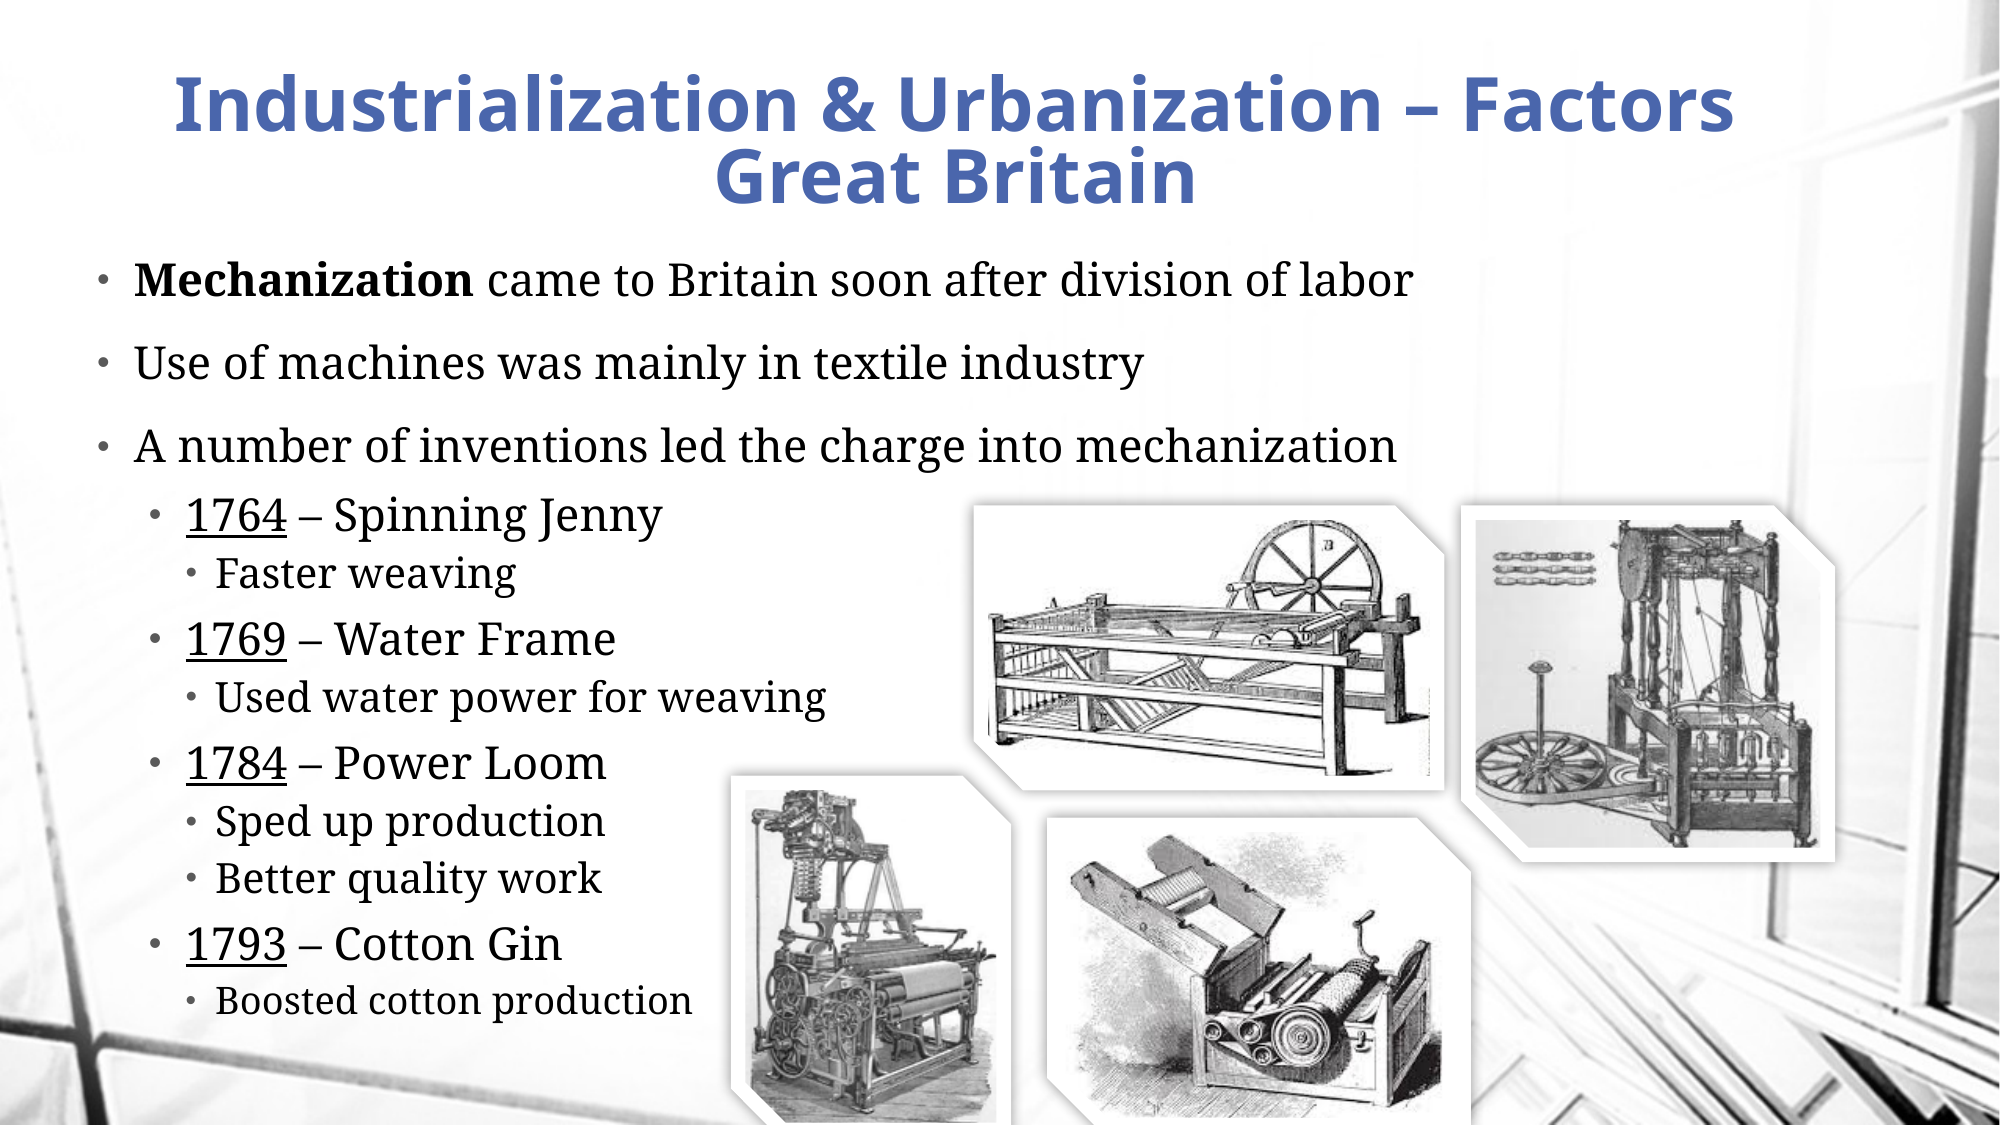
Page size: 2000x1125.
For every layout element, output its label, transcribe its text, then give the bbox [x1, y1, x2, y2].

picture [1012, 824, 1464, 1125]
title Industrialization & Urbanization – Factors Great Britain [74, 50, 1838, 225]
picture [1468, 512, 1828, 855]
picture [0, 0, 2000, 1125]
list Mechanization came to Britain soon after division of labor Use of machines was mainly in textile industry A number of inventions led the charge into mechanization 1764 – Spinning Jenny Faster weaving 1769 – Water Frame Used water power for weaving 1784 – Power Loom Sped up production Better quality work 1793 – Cotton Gin Boosted cotton production [74, 249, 1850, 1038]
